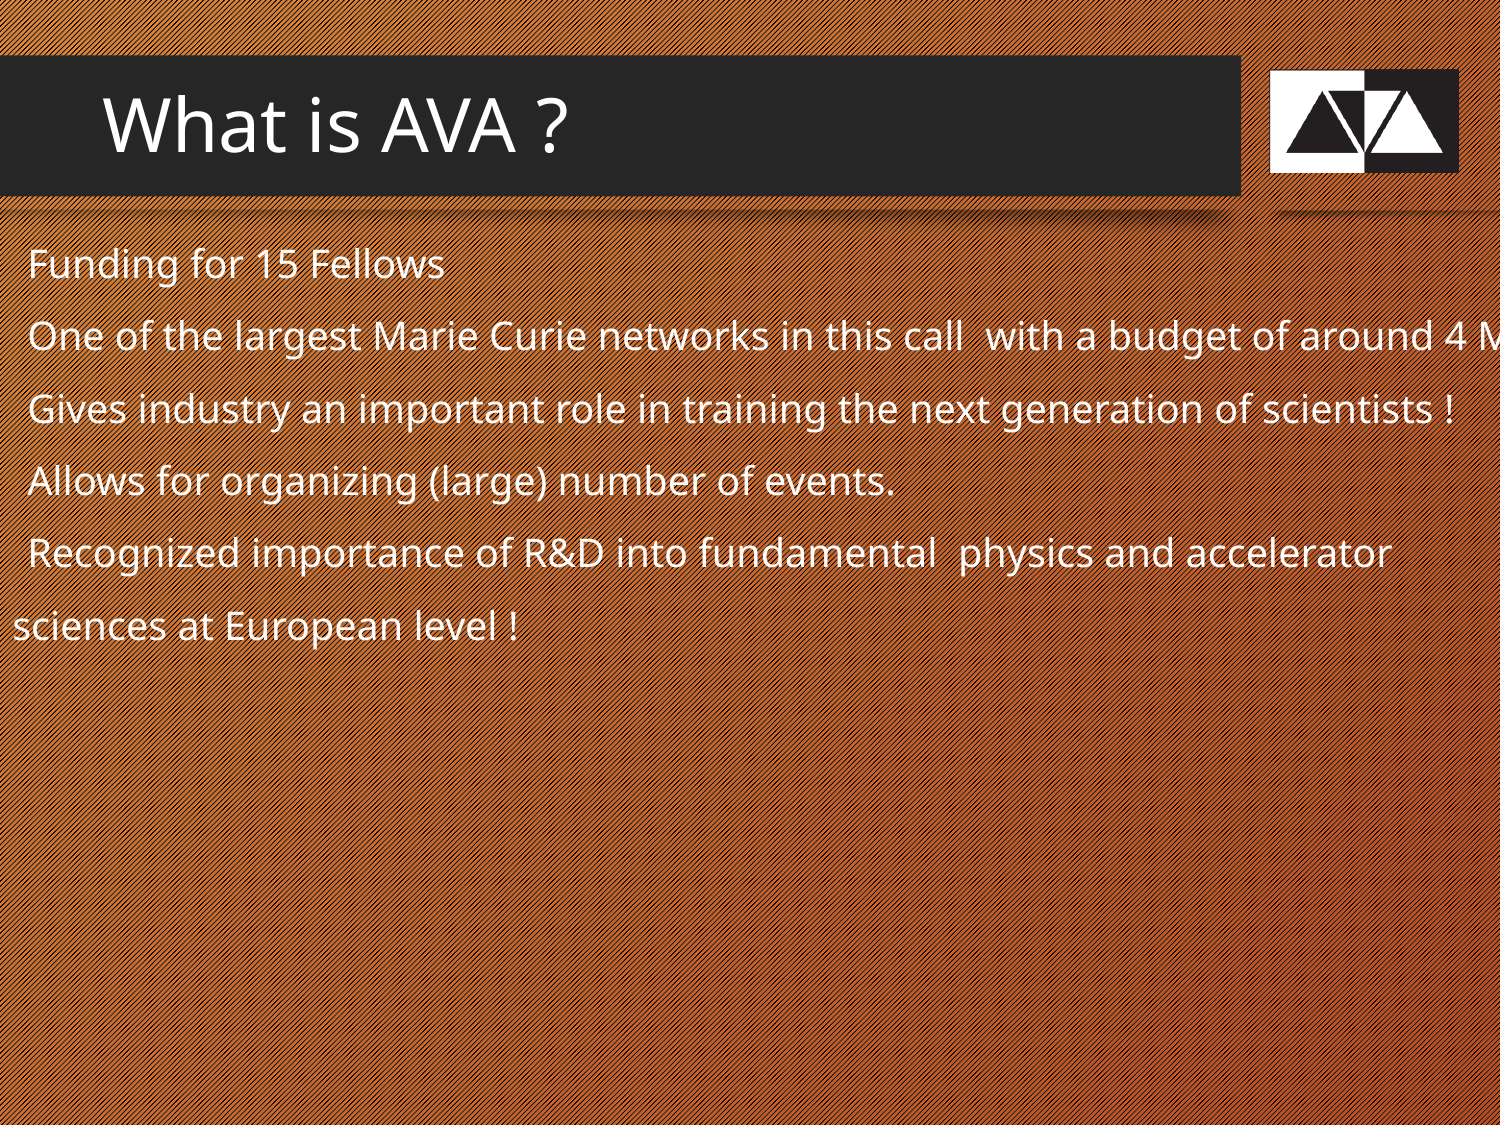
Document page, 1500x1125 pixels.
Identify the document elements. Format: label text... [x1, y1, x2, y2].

title What is AVA ? [87, 39, 1219, 218]
picture [0, 0, 1500, 231]
picture [0, 729, 1500, 1125]
text_box Funding for 15 Fellows One of the largest Marie Curie networks in this call with a budget of around 4 M€ Gives industry an important role in training the next generation of scientists ! Allows for organizing (large) number of events. Recognized importance of R&D into fundamental physics and accelerator sciences at European level ! [0, 231, 1500, 729]
